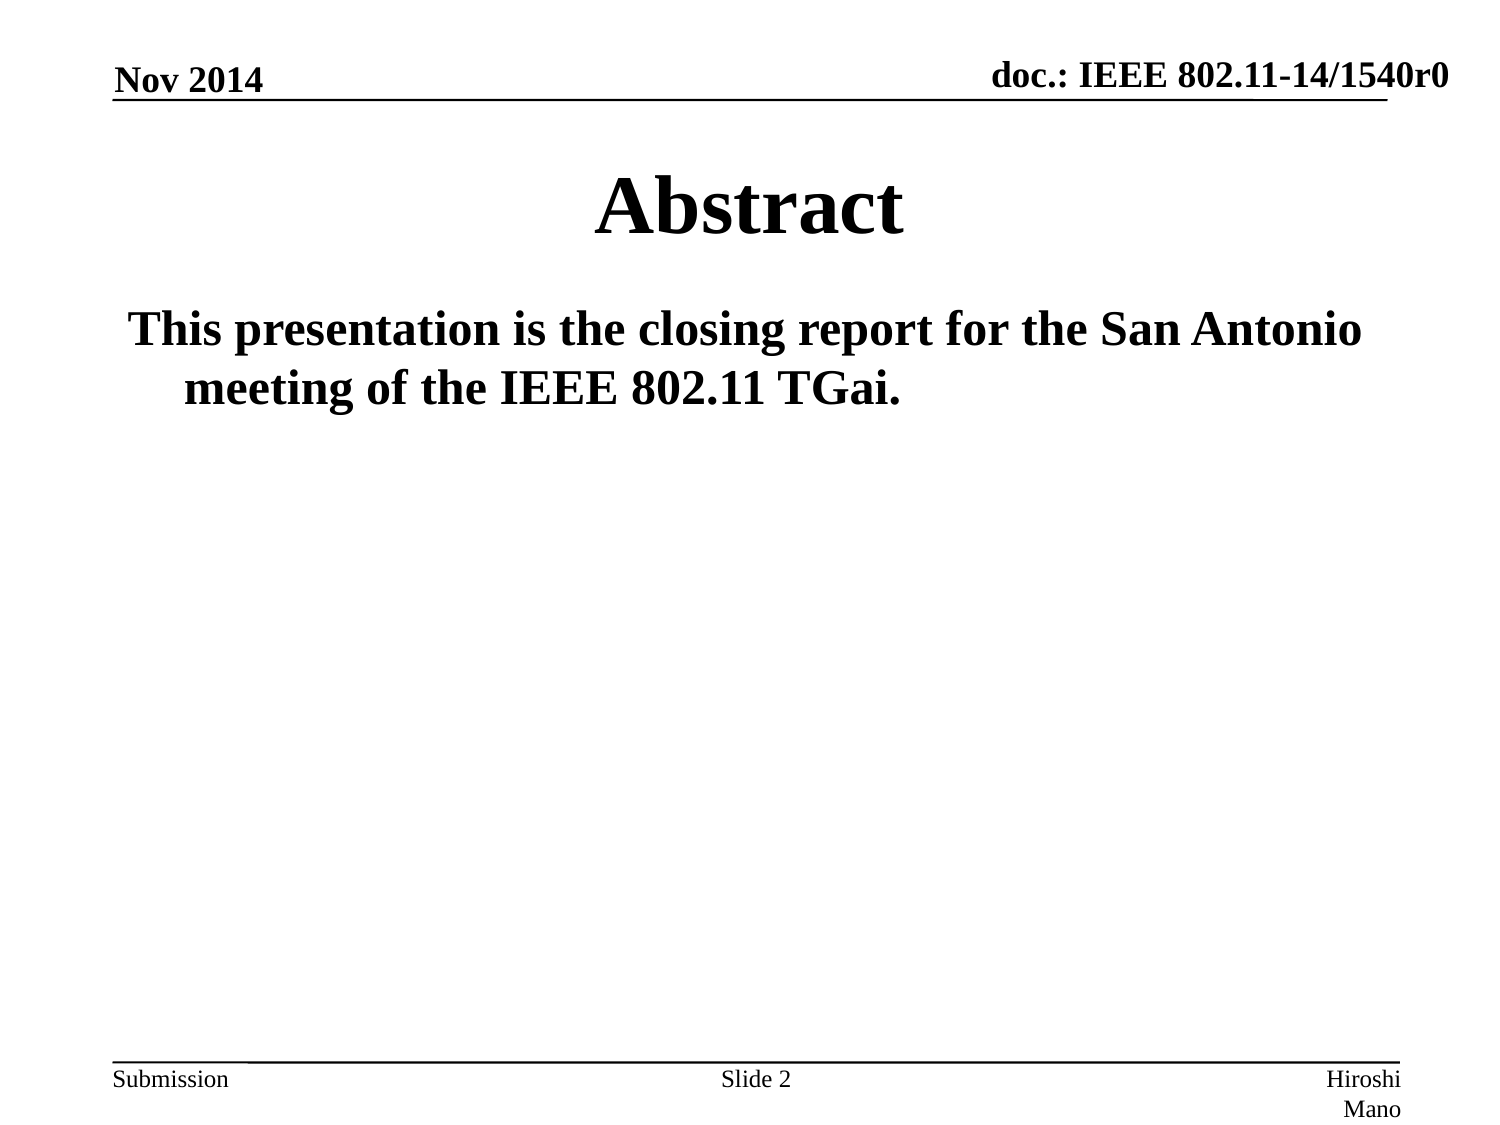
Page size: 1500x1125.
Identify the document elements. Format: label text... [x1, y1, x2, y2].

list This presentation is the closing report for the San Antonio meeting of the IEEE 802.11 TGai. [112, 287, 1426, 963]
slide_number Slide 2 [712, 1061, 800, 1093]
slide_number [114, 54, 274, 101]
title Abstract [112, 112, 1388, 287]
footer Hiroshi Mano (KDTI) [1324, 1061, 1402, 1093]
